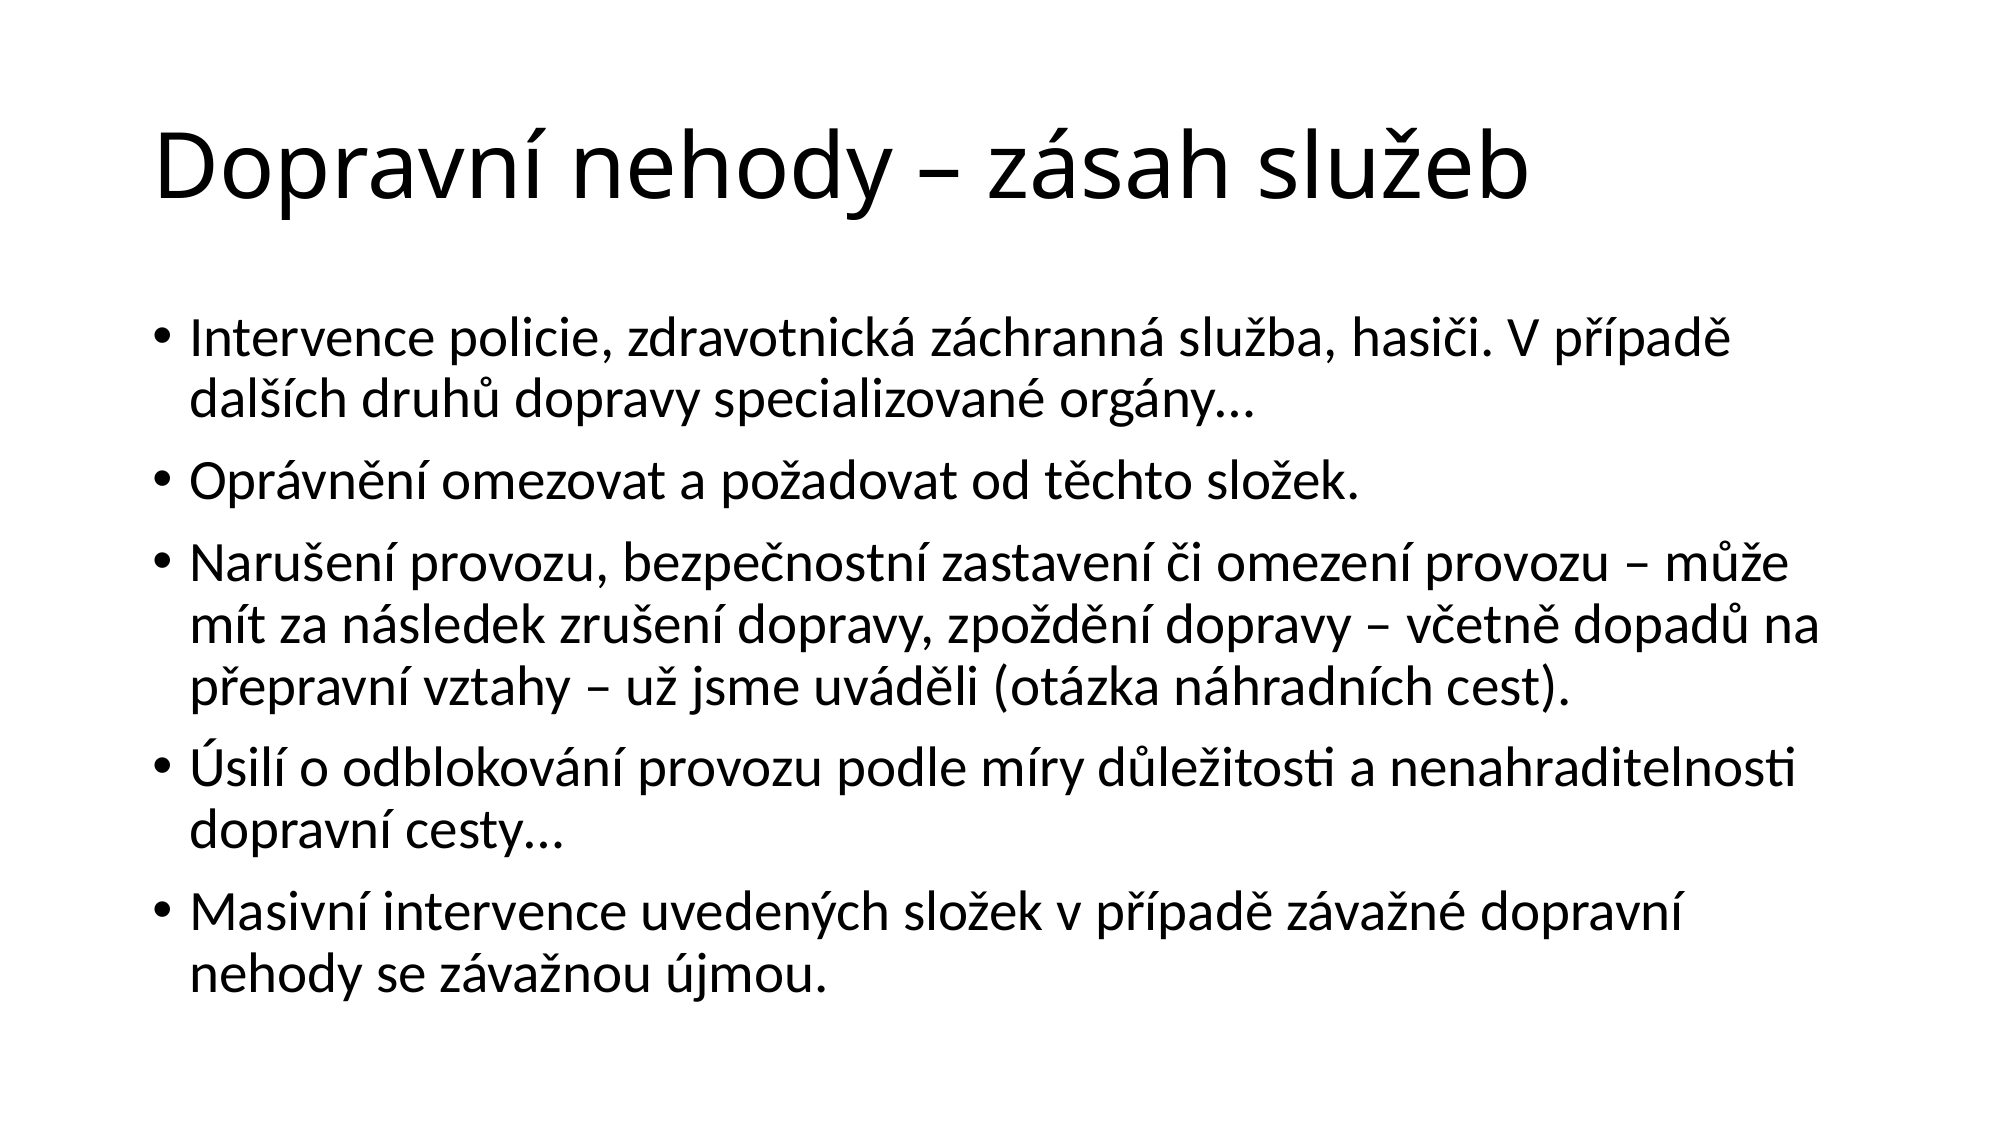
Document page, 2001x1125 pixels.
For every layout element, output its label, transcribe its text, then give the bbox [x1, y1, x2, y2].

list Intervence policie, zdravotnická záchranná služba, hasiči. V případě dalších druhů dopravy specializované orgány… Oprávnění omezovat a požadovat od těchto složek. Narušení provozu, bezpečnostní zastavení či omezení provozu – může mít za následek zrušení dopravy, zpoždění dopravy – včetně dopadů na přepravní vztahy – už jsme uváděli (otázka náhradních cest). Úsilí o odblokování provozu podle míry důležitosti a nenahraditelnosti dopravní cesty… Masivní intervence uvedených složek v případě závažné dopravní nehody se závažnou újmou. [137, 299, 1863, 1014]
title Dopravní nehody – zásah služeb [137, 59, 1863, 278]
